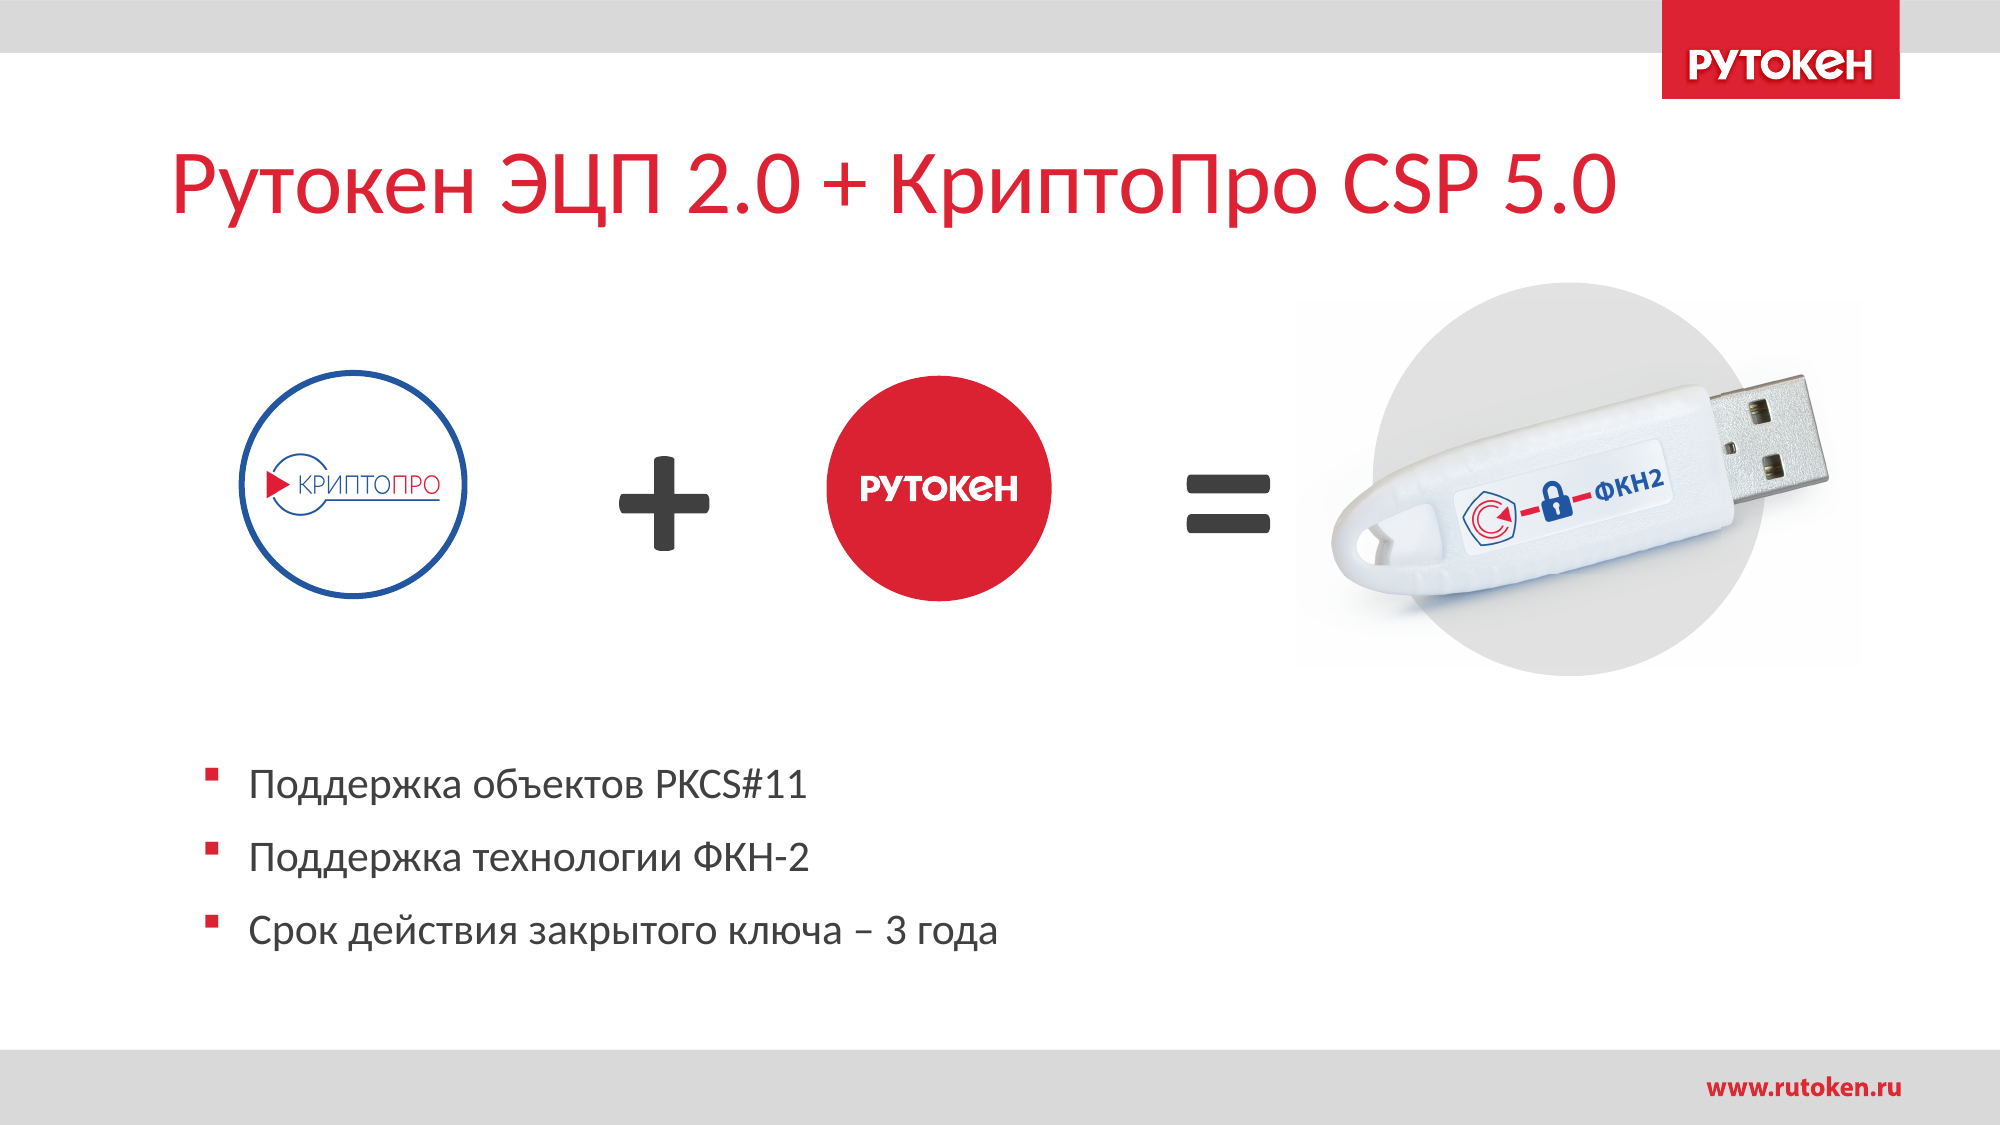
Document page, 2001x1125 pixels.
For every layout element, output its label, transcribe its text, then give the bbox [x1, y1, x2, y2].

picture [1186, 474, 1271, 534]
picture [826, 375, 1052, 602]
title Рутокен ЭЦП 2.0 + КриптоПро CSP 5.0 [155, 74, 1881, 293]
picture [238, 369, 468, 600]
picture [1296, 282, 1862, 676]
picture [618, 456, 710, 551]
text_box Поддержка объектов PKCS#11 Поддержка технологии ФКН-2 Срок действия закрытого ключа – 3 года [187, 746, 1804, 961]
